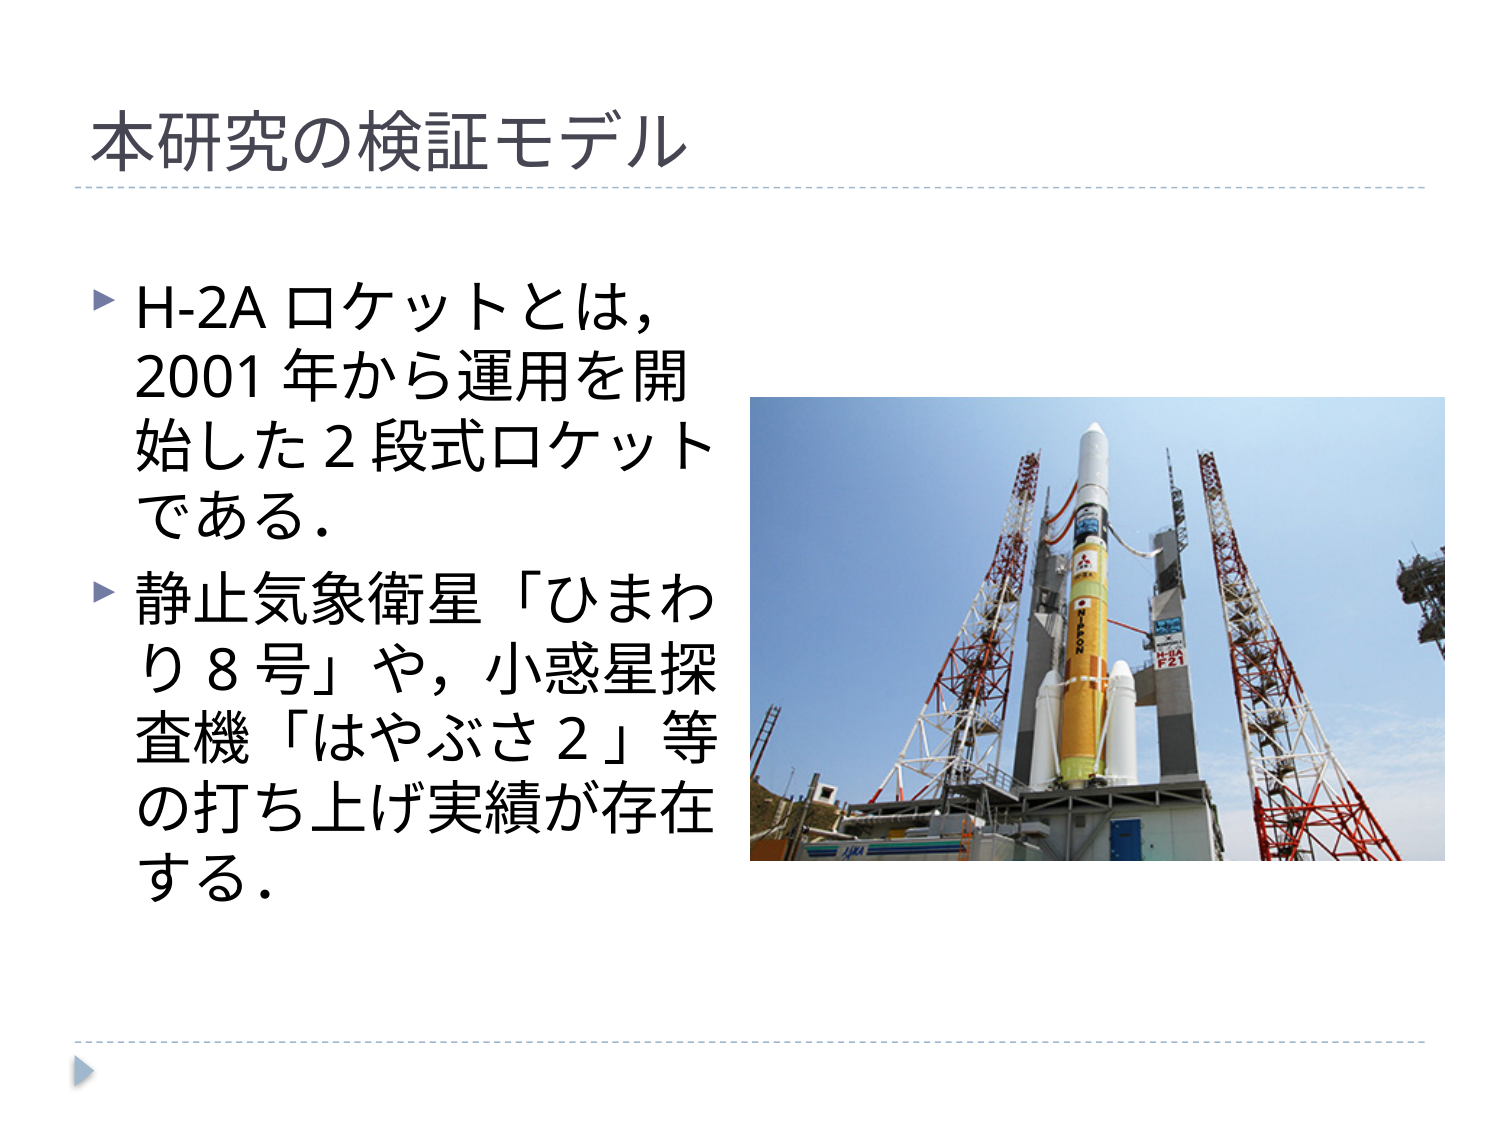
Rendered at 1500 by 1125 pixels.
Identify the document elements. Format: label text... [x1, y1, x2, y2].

list H-2Aロケットとは，2001年から運用を開始した2段式ロケットである． 静止気象衛星「ひまわり8号」や，小惑星探査機「はやぶさ2」等の打ち上げ実績が存在する． [75, 262, 739, 976]
picture [749, 396, 1446, 861]
title 本研究の検証モデル [75, 24, 1425, 188]
